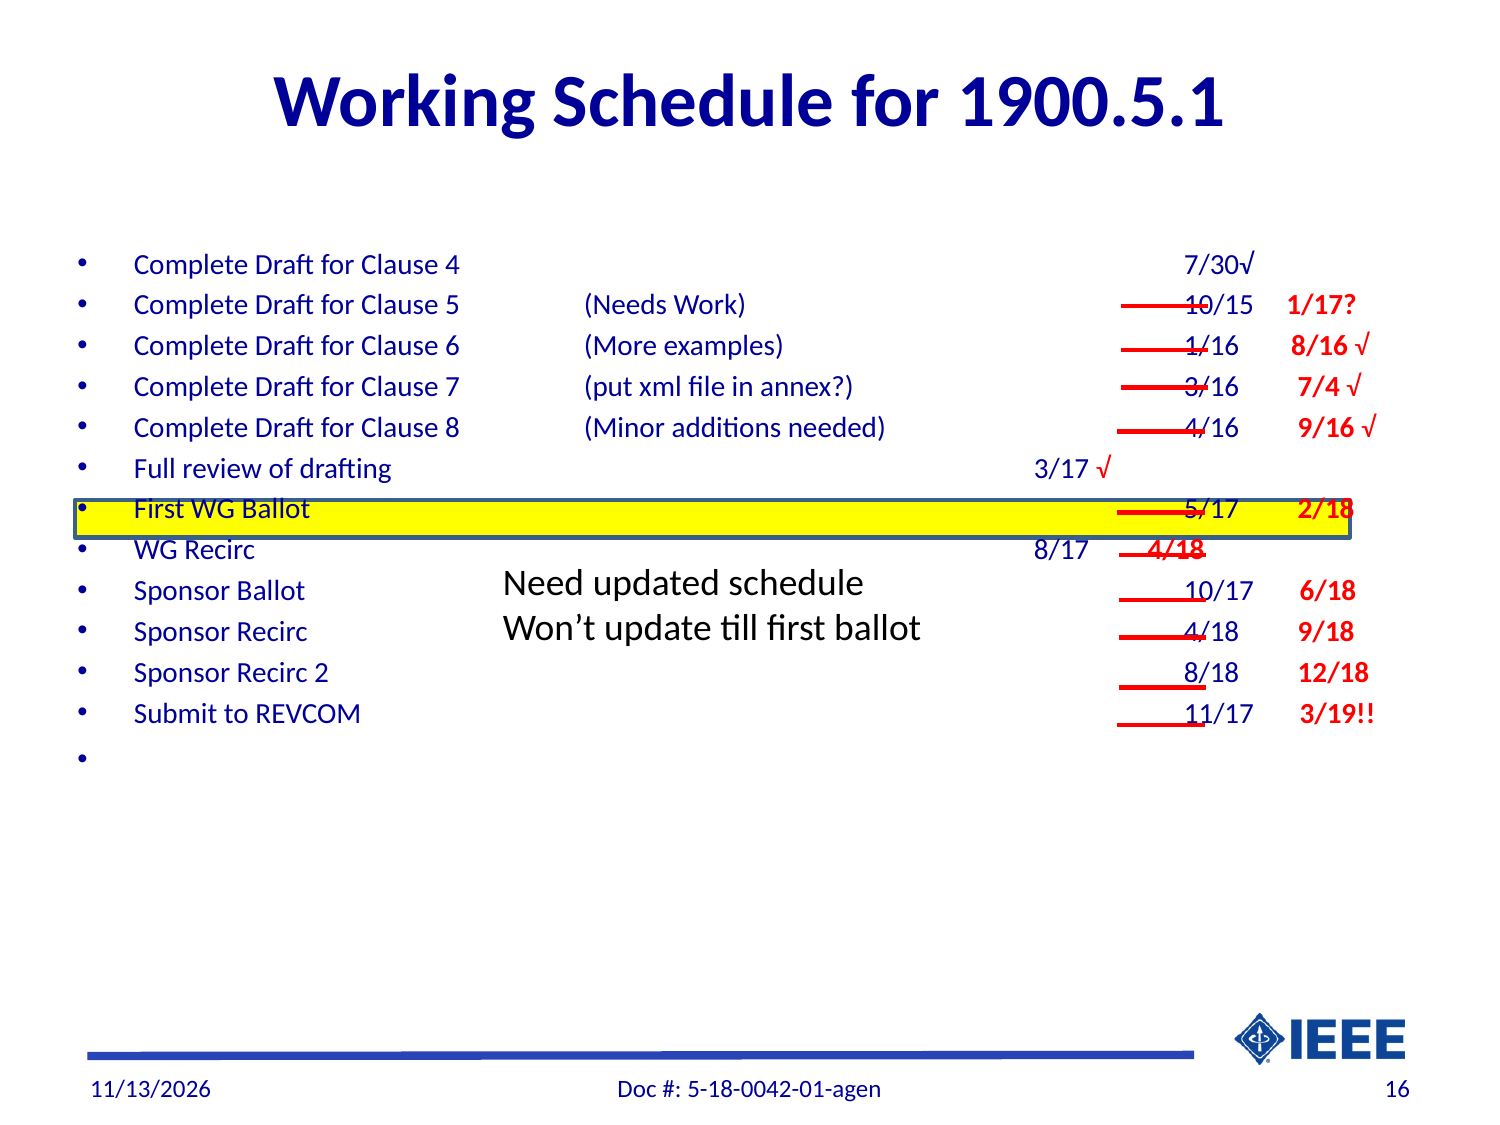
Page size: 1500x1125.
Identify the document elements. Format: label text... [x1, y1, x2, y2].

footer Doc #: 5-18-0042-01-agen [512, 1057, 988, 1118]
title Working Schedule for 1900.5.1 [75, 2, 1425, 191]
text_box Need updated schedule Won’t update till first ballot [488, 550, 937, 656]
picture [1231, 1011, 1406, 1057]
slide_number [75, 1057, 425, 1118]
list Complete Draft for Clause 4 7/30√ Complete Draft for Clause 5 (Needs Work) 10/15 1/17? Complete Draft for Clause 6 (More examples) 1/16 8/16 √ Complete Draft for Clause 7 (put xml file in annex?) 3/16 7/4 √ Complete Draft for Clause 8 (Minor additions needed) 4/16 9/16 √ Full review of drafting 3/17 √ First WG Ballot 5/17 2/18 WG Recirc 8/17 4/18 Sponsor Ballot 10/17 6/18 Sponsor Recirc 4/18 9/18 Sponsor Recirc 2 8/18 12/18 Submit to REVCOM 11/17 3/19!! [62, 237, 1413, 980]
slide_number 16 [1074, 1057, 1425, 1118]
